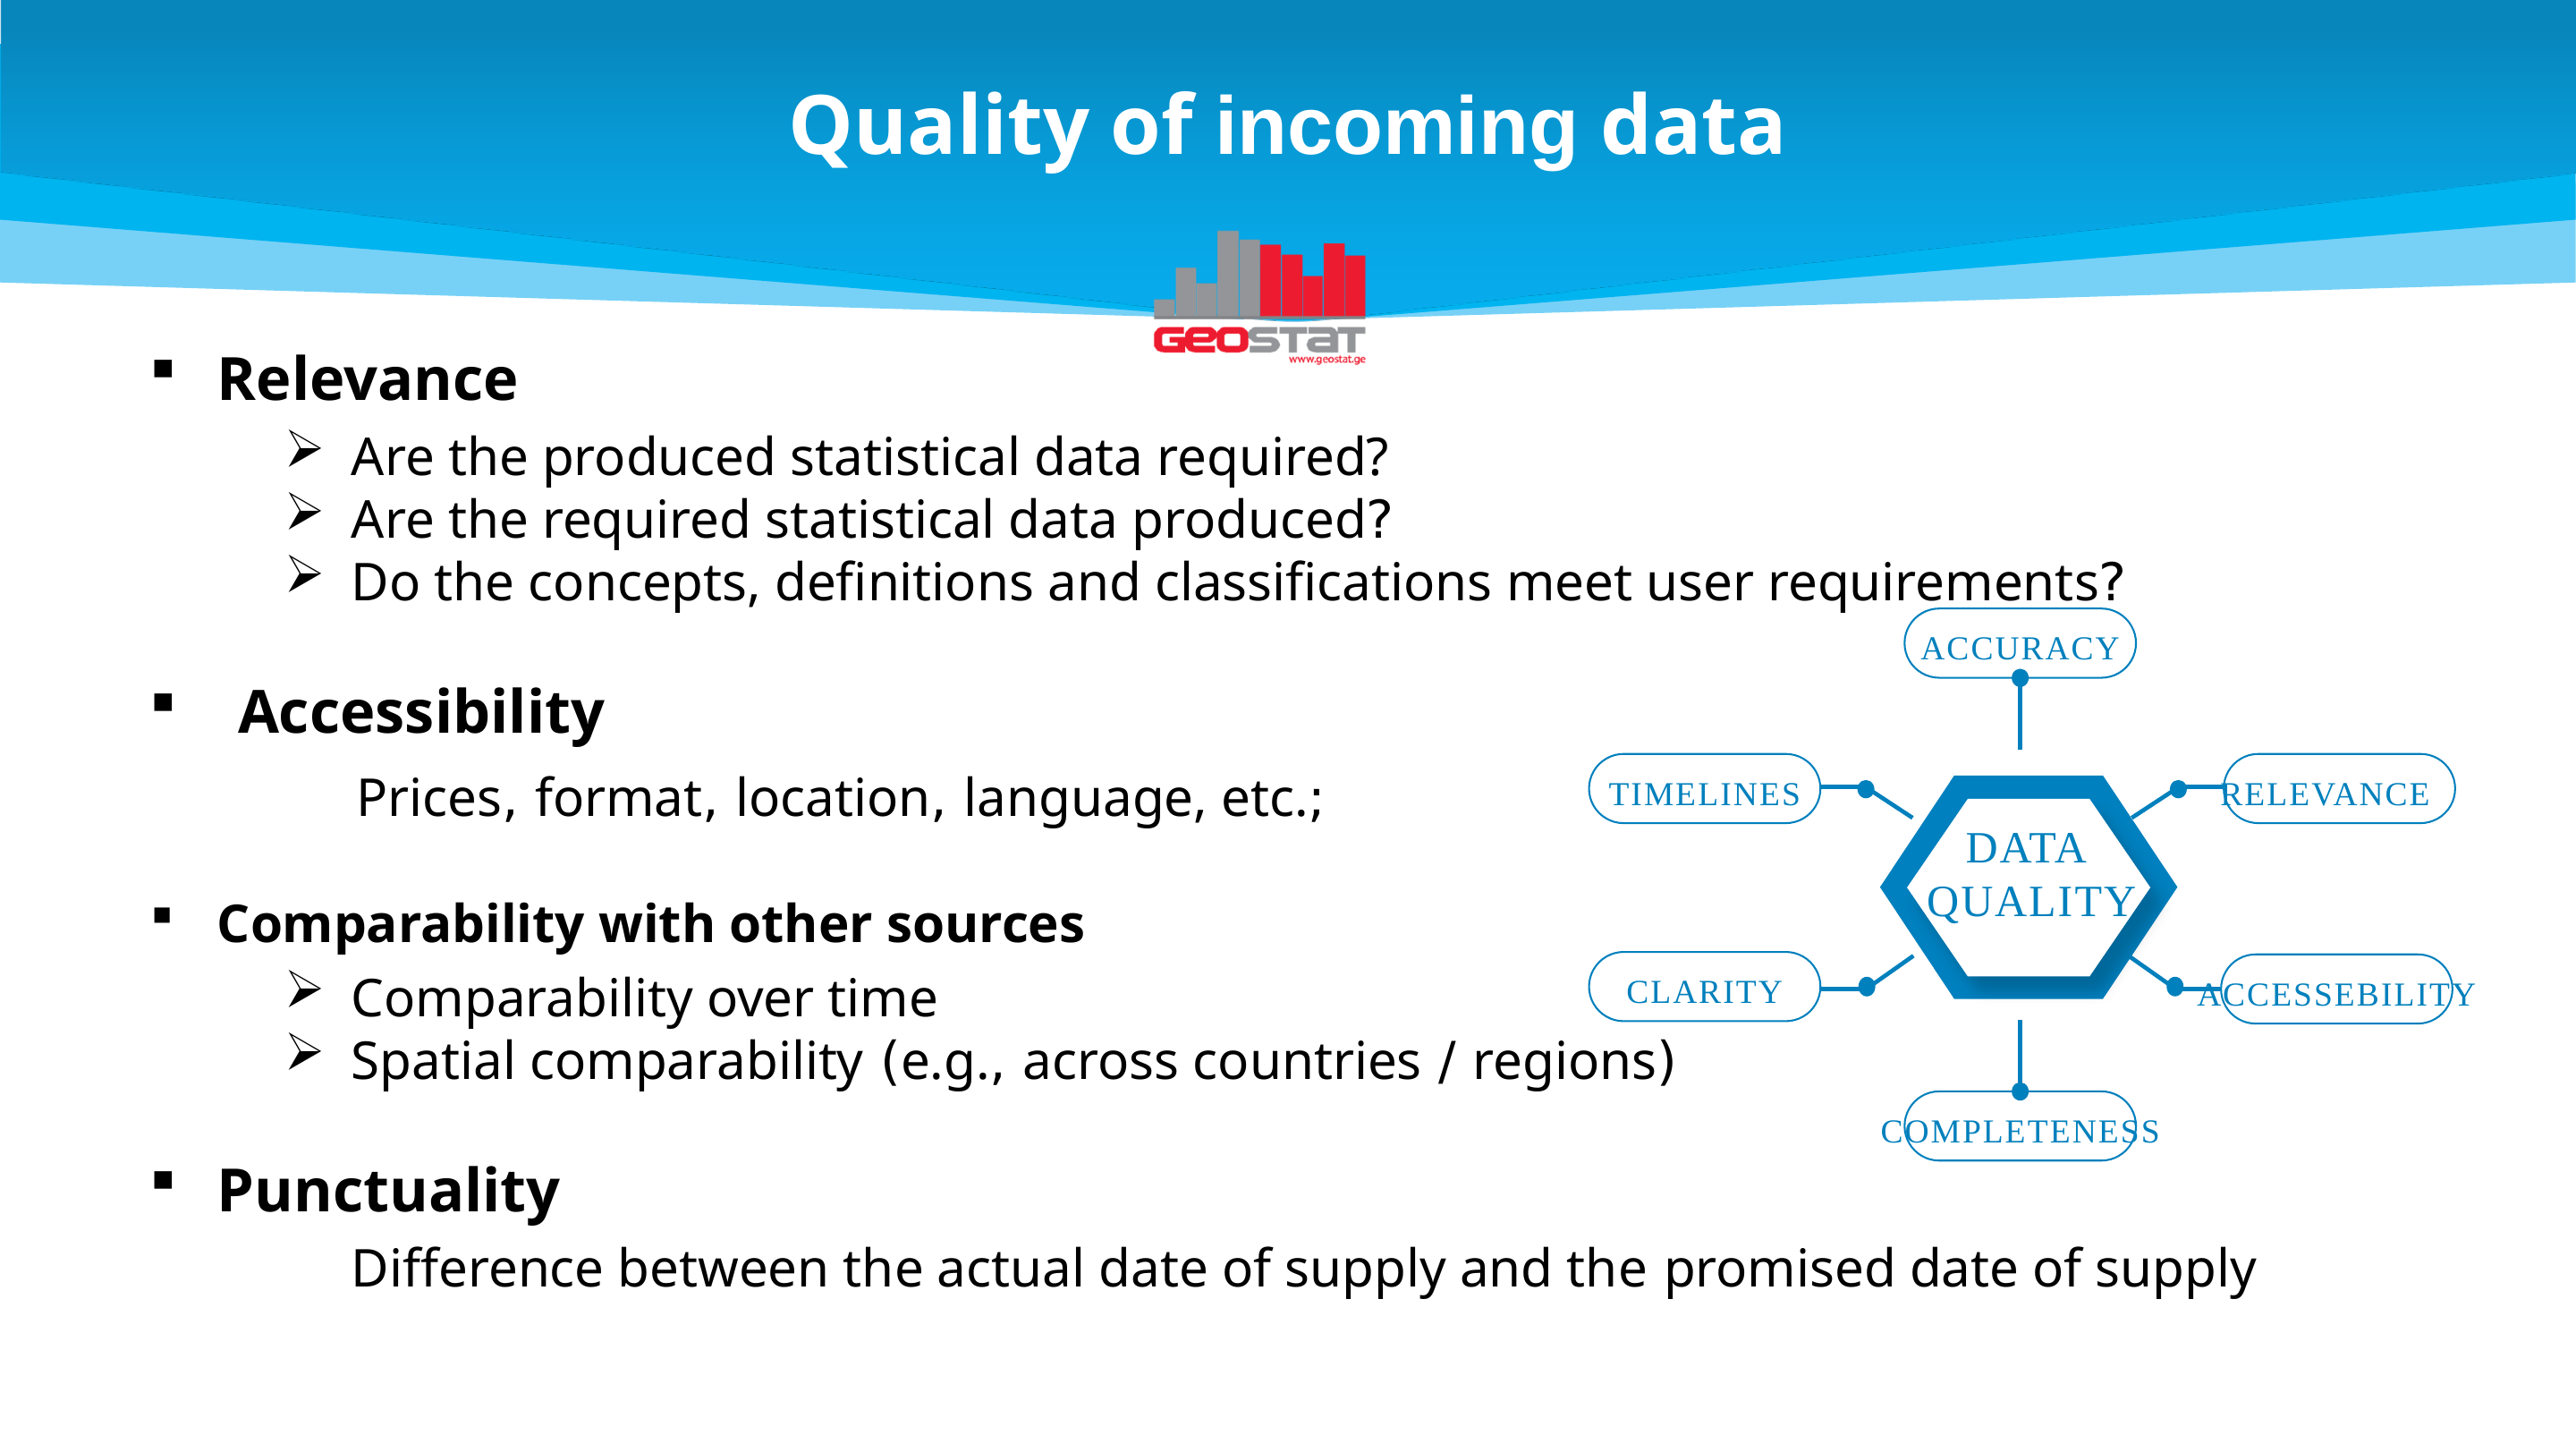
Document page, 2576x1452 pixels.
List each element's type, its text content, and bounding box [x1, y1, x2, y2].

picture [0, 220, 2576, 367]
picture [1462, 111, 1471, 153]
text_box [1879, 775, 2178, 999]
picture [1114, 109, 1157, 154]
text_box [1589, 608, 2461, 1161]
picture [1656, 109, 1695, 154]
text_box Relevance Are the produced statistical data required? Are the required statistical data produced? Do the concepts, definitions and classifications meet user requirements? Accessibility Prices, format, location, language, etc.; Comparability with other sources Comparability over time Spatial comparability (e.g., across countries / regions) Punctuality Difference between the actual date of supply and the promised date of supply [137, 334, 2553, 1376]
picture [1462, 95, 1471, 102]
picture [964, 92, 975, 153]
picture [1291, 110, 1329, 154]
picture [1704, 100, 1733, 154]
picture [1010, 100, 1039, 154]
picture [1221, 111, 1231, 153]
picture [1044, 109, 1089, 173]
picture [988, 92, 1001, 103]
picture [911, 109, 950, 154]
picture [1243, 110, 1282, 153]
picture [793, 95, 848, 167]
picture [1336, 110, 1379, 154]
picture [1221, 95, 1231, 102]
picture [1605, 92, 1645, 154]
picture [1163, 91, 1196, 153]
picture [1389, 110, 1450, 153]
picture [989, 109, 1000, 153]
picture [1532, 110, 1572, 171]
picture [1741, 109, 1780, 154]
picture [1485, 110, 1523, 153]
picture [860, 109, 901, 154]
